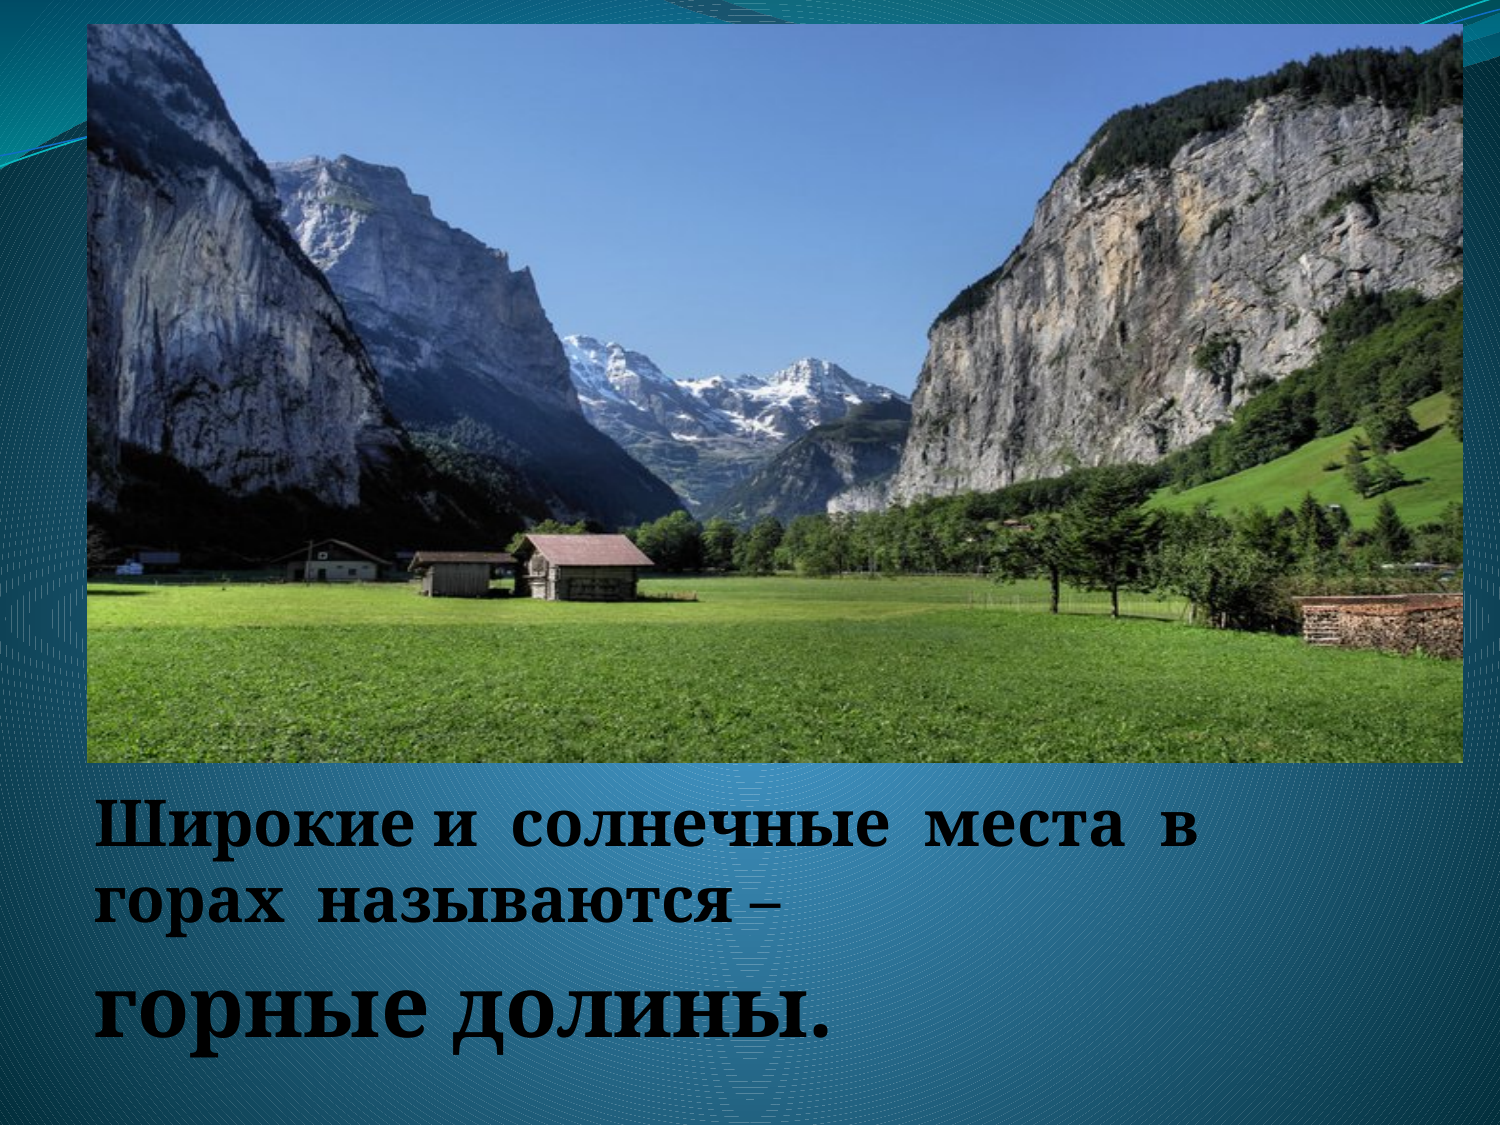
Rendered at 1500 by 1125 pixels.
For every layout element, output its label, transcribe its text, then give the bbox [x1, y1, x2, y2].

list Широкие и солнечные места в горах называются – горные долины. [86, 774, 1362, 1063]
picture [87, 24, 1463, 763]
